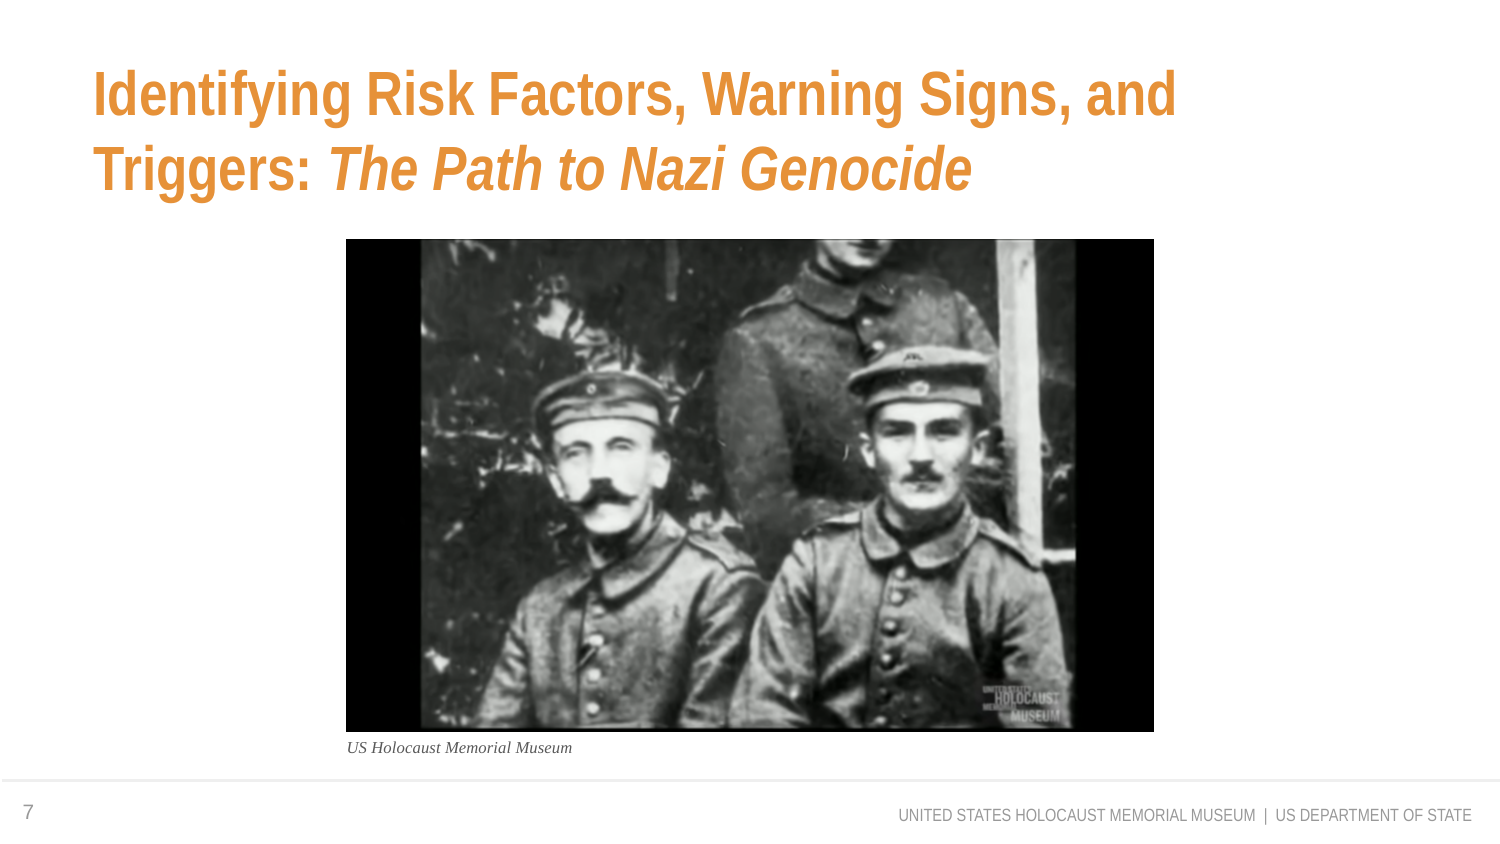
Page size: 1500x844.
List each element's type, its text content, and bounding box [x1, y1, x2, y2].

picture [346, 239, 1154, 732]
title Identifying Risk Factors, Warning Signs, and Triggers: The Path to Nazi Genocide [93, 52, 1407, 134]
list US Holocaust Memorial Museum [346, 739, 977, 757]
slide_number 7 [7, 773, 125, 839]
